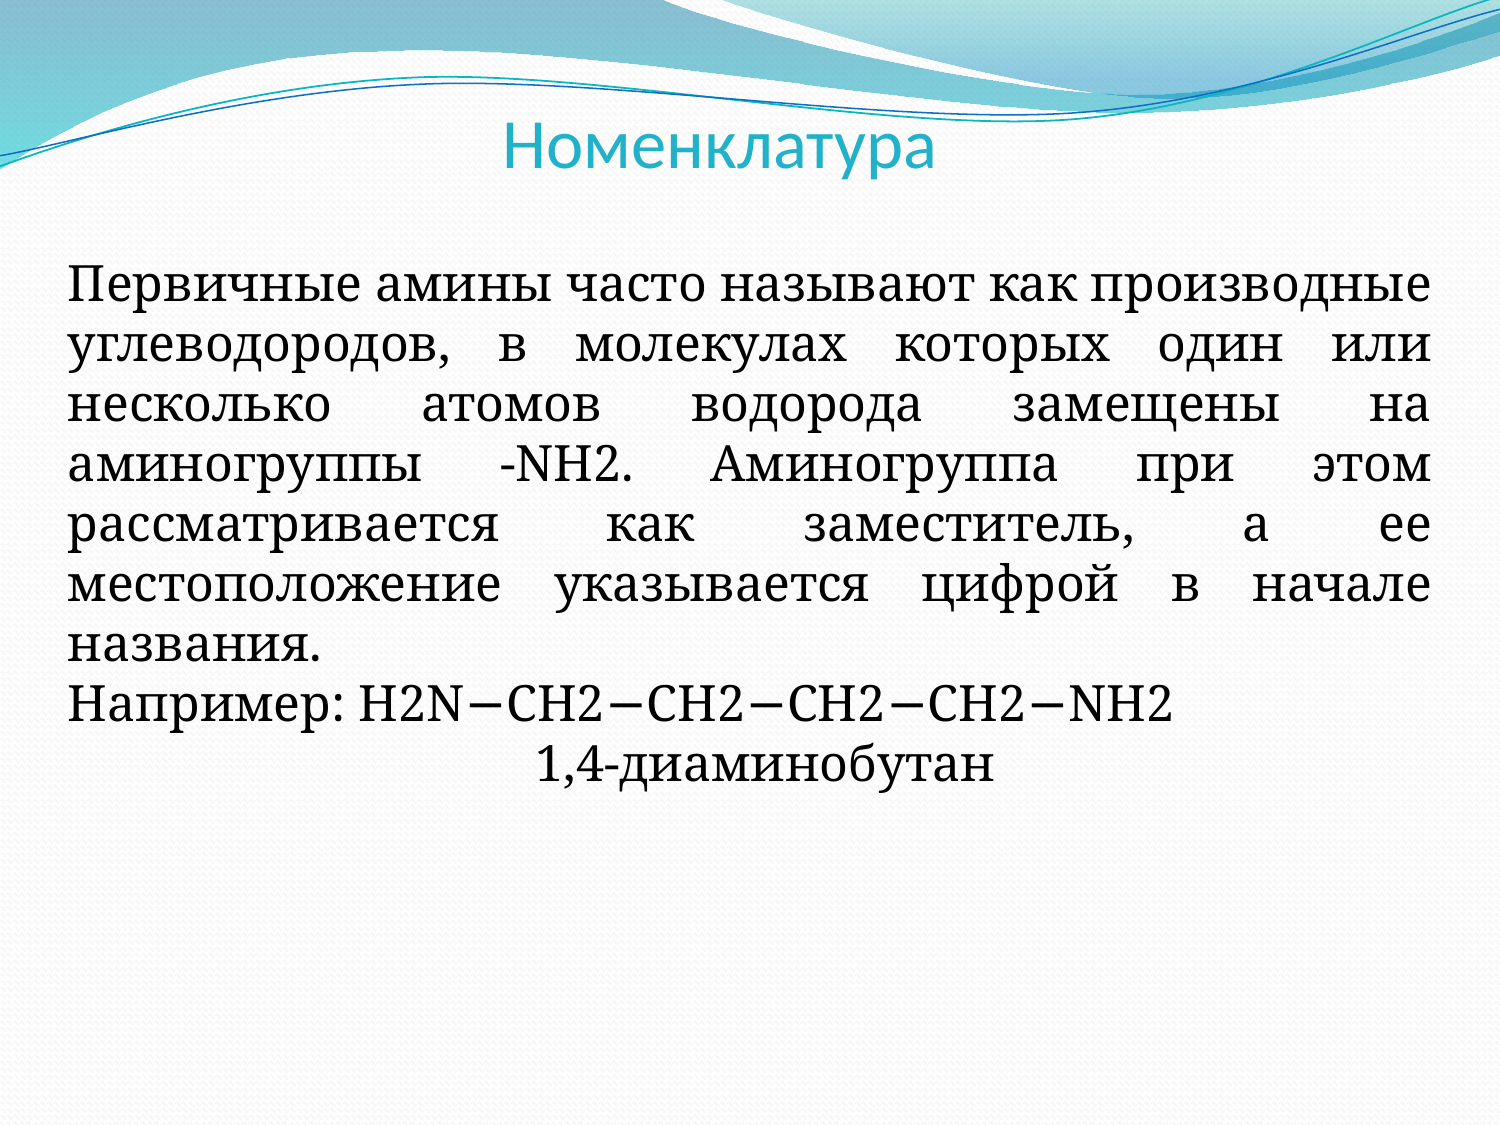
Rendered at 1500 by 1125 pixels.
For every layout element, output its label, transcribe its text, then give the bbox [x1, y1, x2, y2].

text_box Первичные амины часто называют как производные углеводородов, в молекулах которых один или несколько атомов водорода замещены на аминогруппы -NH2. Аминогруппа при этом рассматривается как заместитель, а ее местоположение указывается цифрой в начале названия. Например: H2N−CH2−CH2−CH2−CH2−NH2 1,4-диаминобутан [53, 184, 1447, 860]
title Номенклатура [53, 90, 1404, 183]
